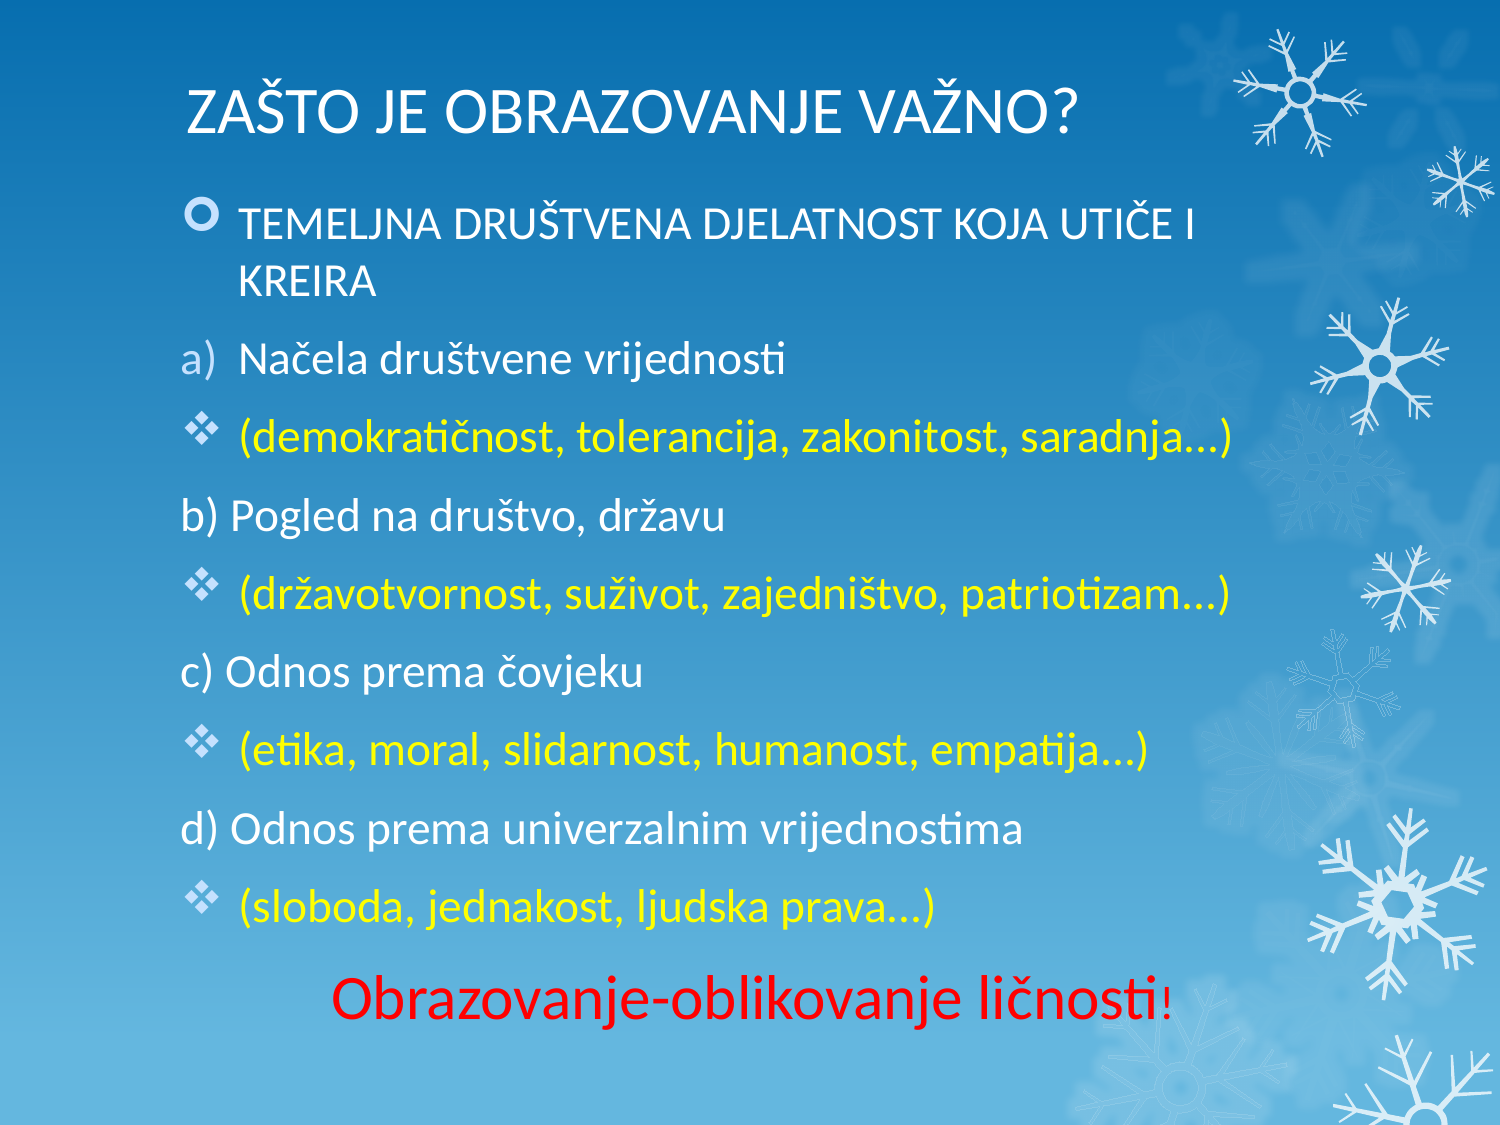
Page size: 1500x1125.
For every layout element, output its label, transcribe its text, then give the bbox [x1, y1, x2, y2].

title ZAŠTO JE OBRAZOVANJE VAŽNO? [171, 30, 1340, 183]
list TEMELJNA DRUŠTVENA DJELATNOST KOJA UTIČE I KREIRA Načela društvene vrijednosti (demokratičnost, tolerancija, zakonitost, saradnja...) b) Pogled na društvo, državu (državotvornost, suživot, zajedništvo, patriotizam...) c) Odnos prema čovjeku (etika, moral, slidarnost, humanost, empatija...) d) Odnos prema univerzalnim vrijednostima (sloboda, jednakost, ljudska prava...) Obrazovanje-oblikovanje ličnosti! [165, 184, 1341, 1047]
